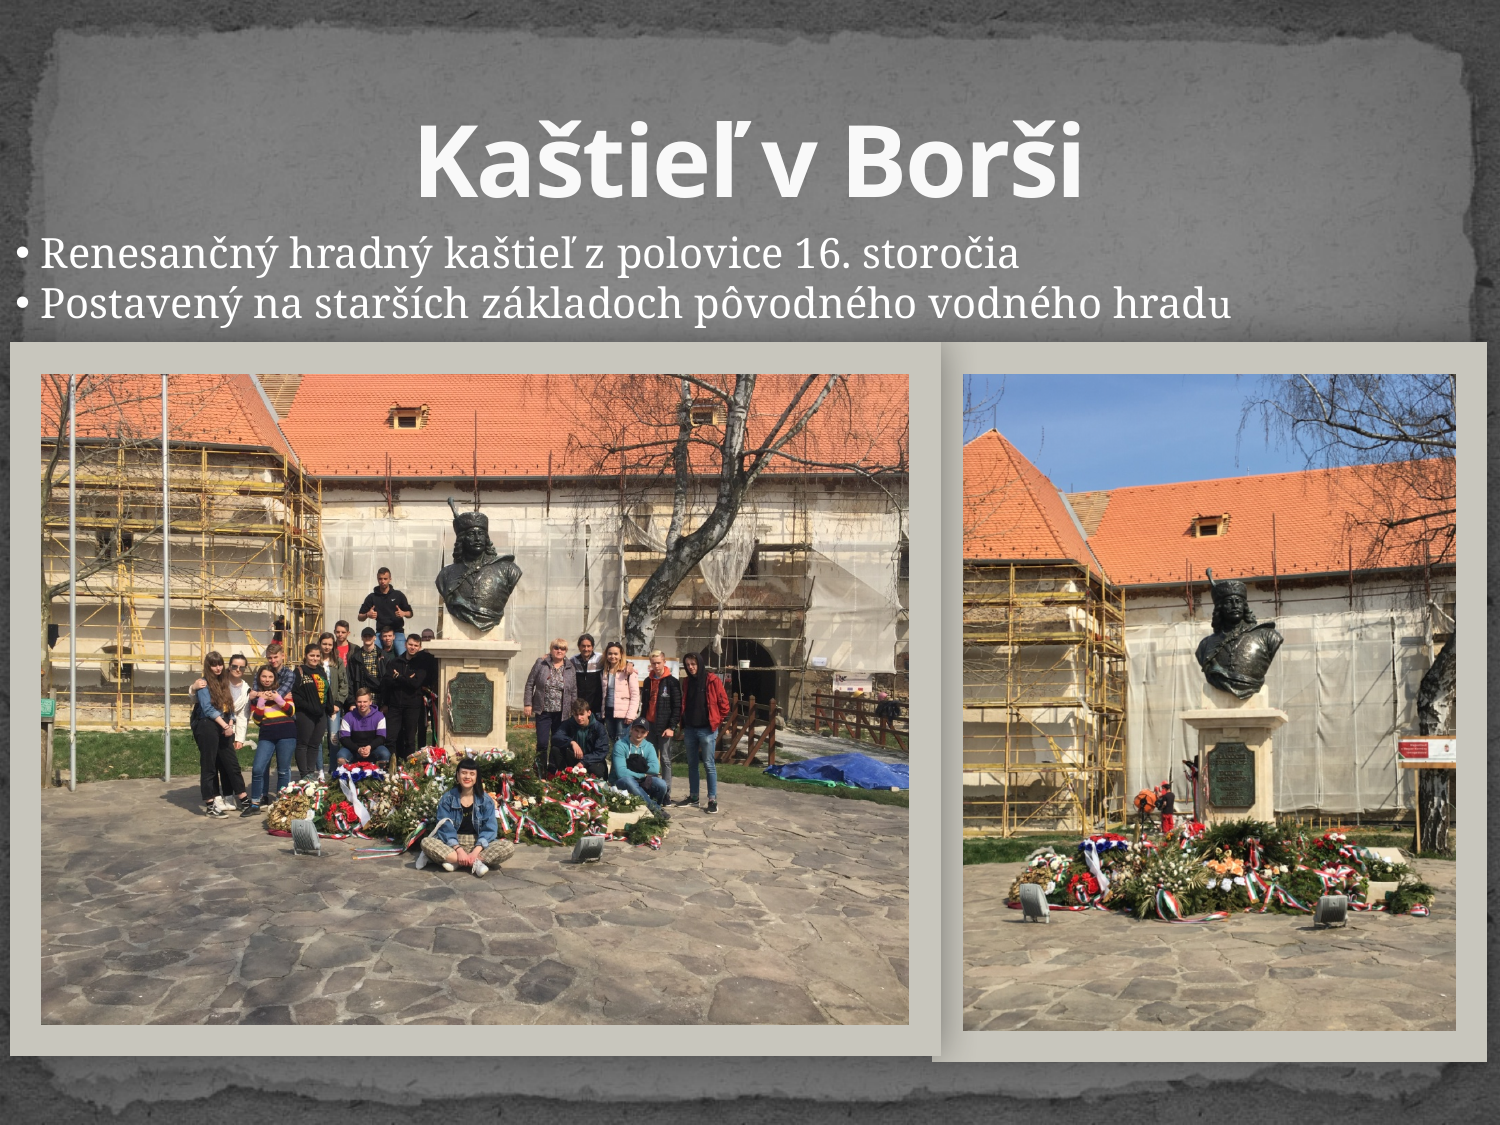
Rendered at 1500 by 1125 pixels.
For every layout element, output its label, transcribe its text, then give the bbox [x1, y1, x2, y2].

title Kaštieľ v Borši [74, 24, 1425, 225]
picture [41, 375, 909, 1025]
text_box Renesančný hradný kaštieľ z polovice 16. storočia Postavený na starších základoch pôvodného vodného hradu [0, 219, 1247, 385]
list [919, 458, 1500, 947]
picture [963, 950, 1456, 1030]
picture [963, 374, 1456, 455]
